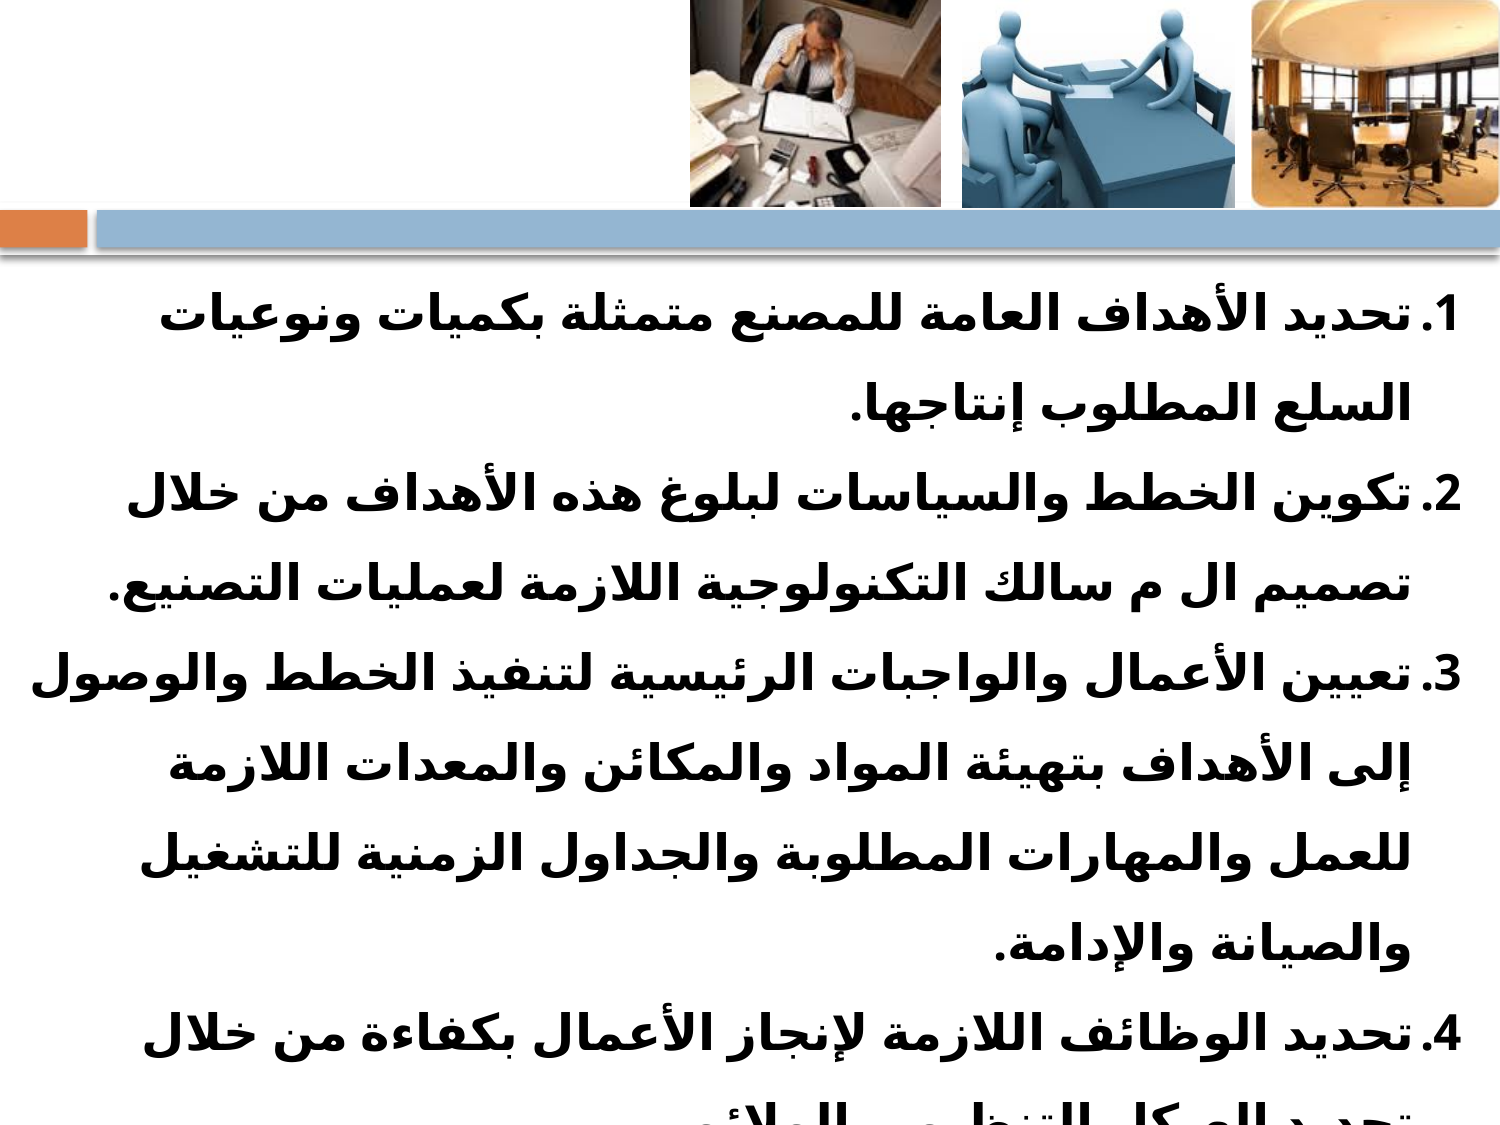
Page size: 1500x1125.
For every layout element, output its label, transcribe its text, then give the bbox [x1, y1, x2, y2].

text_box تحديد الأهداف العامة للمصنع متمثلة بكميات ونوعيات السلع المطلوب إنتاجها. تكوين الخطط والسياسات لبلوغ هذه الأهداف من خلال تصميم ال م سالك التكنولوجية اللازمة لعمليات التصنيع. تعيين الأعمال والواجبات الرئيسية لتنفيذ الخطط والوصول إلى الأهداف بتهيئة المواد والمكائن والمعدات اللازمة للعمل والمهارات المطلوبة والجداول الزمنية للتشغيل والصيانة والإدامة. تحديد الوظائف اللازمة لإنجاز الأعمال بكفاءة من خلال تحديد الهيكل التنظيمي الملائم. تجميع هذه الوظائف على شكل مجموعات للحصول على أحسن النتائج التي يهدف إليها المصنع وتعيين رئيس لكل مجموعة يشرف على وظائفها. [0, 243, 1500, 1125]
picture [1251, 0, 1500, 209]
picture [962, 0, 1235, 209]
picture [690, 0, 942, 207]
